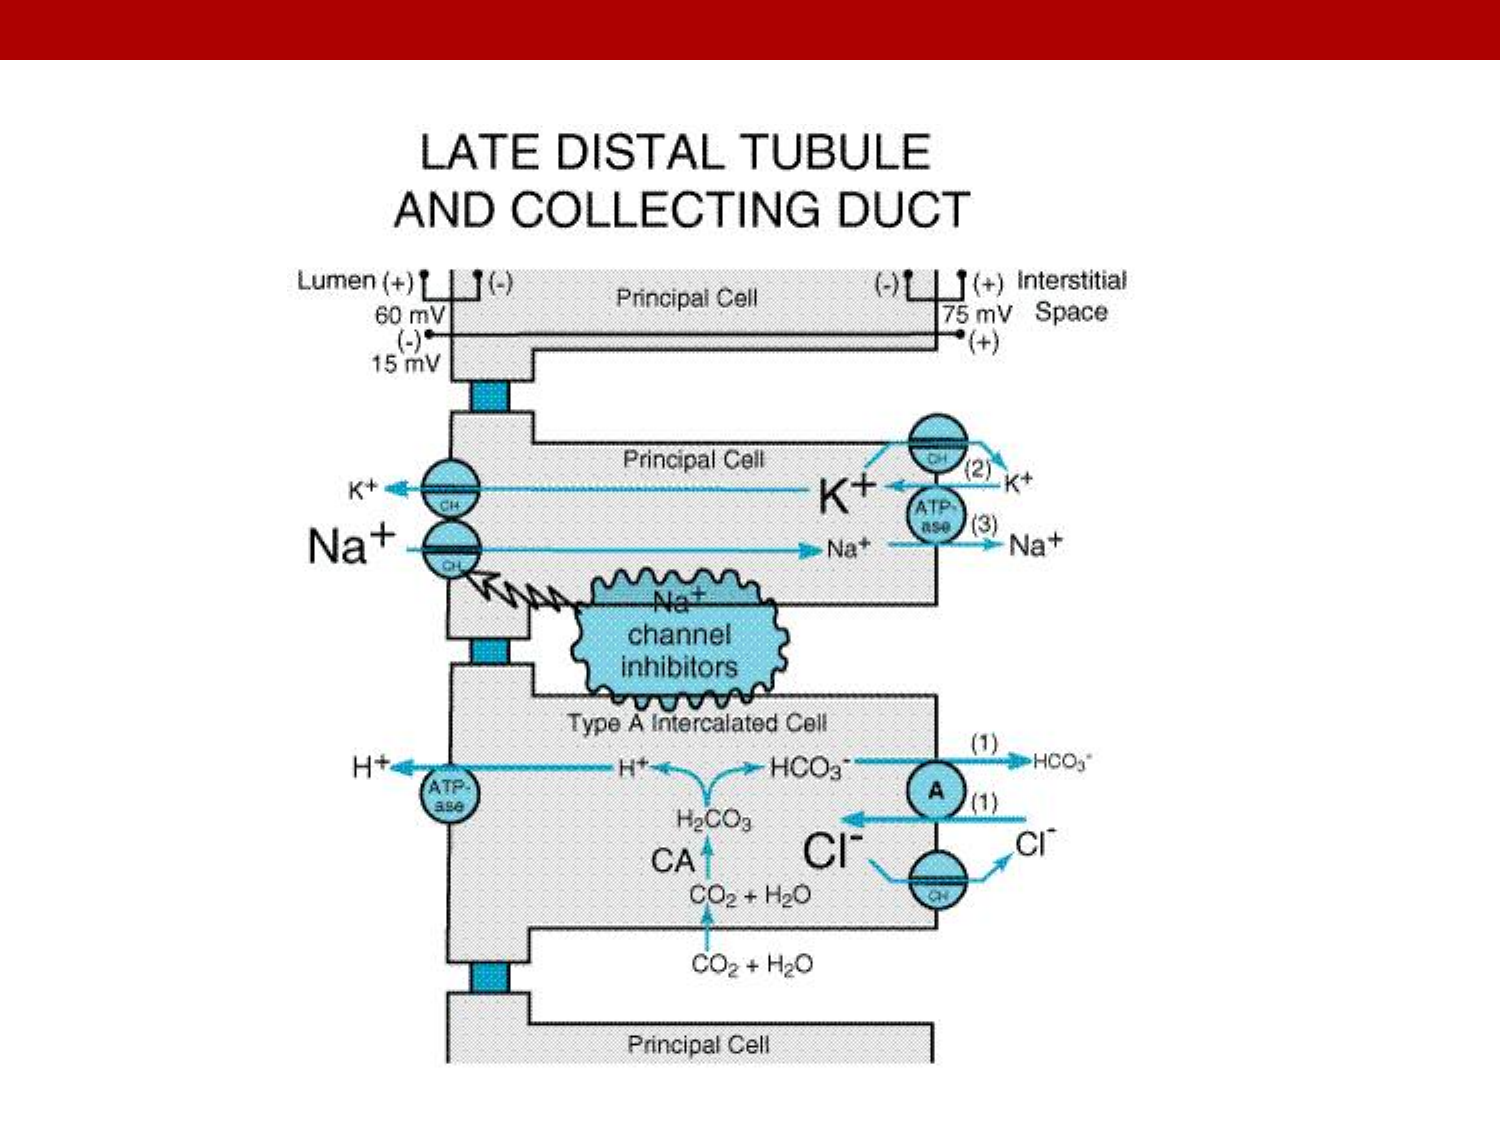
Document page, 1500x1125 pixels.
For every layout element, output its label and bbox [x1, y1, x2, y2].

picture [287, 124, 1139, 1075]
